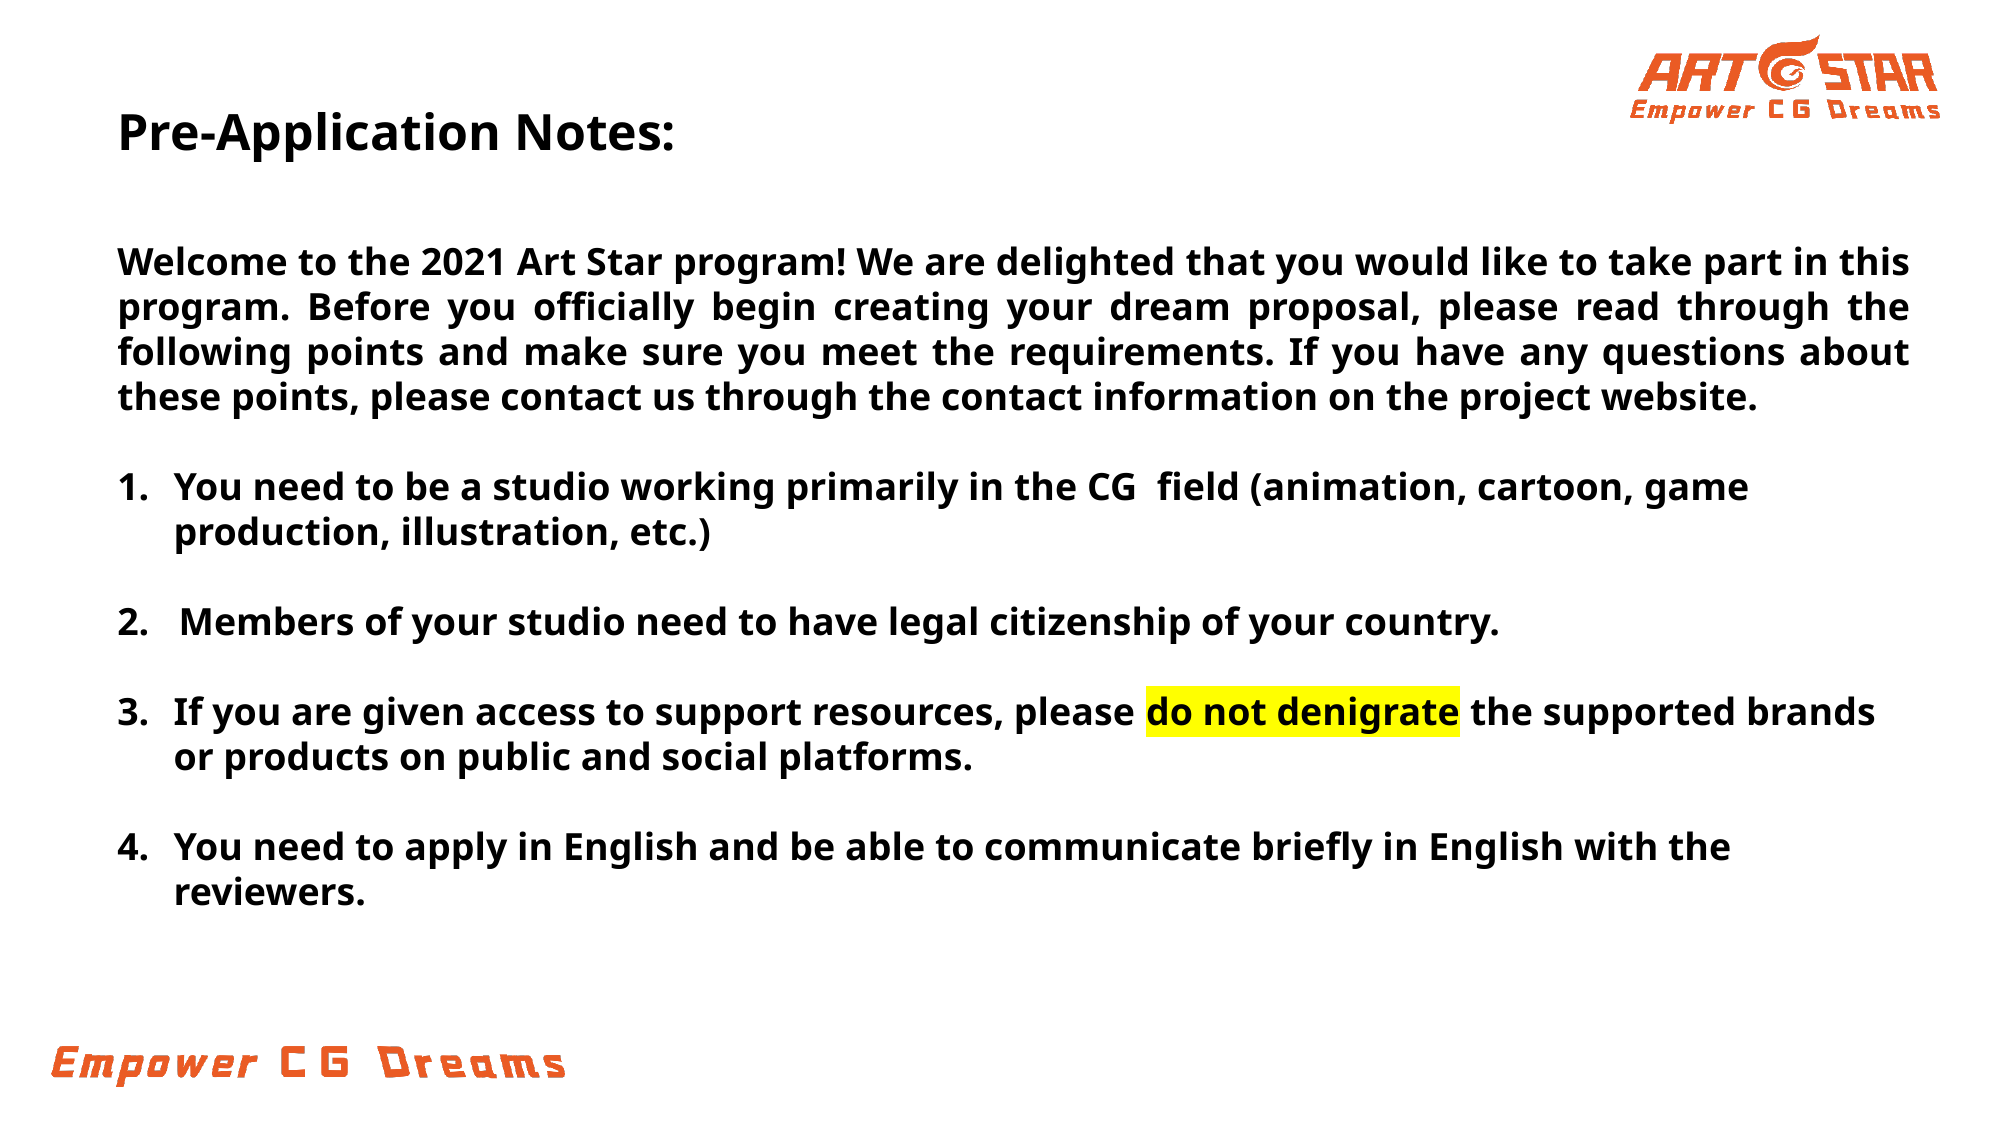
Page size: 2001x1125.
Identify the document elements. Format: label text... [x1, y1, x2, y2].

text_box Welcome to the 2021 Art Star program! We are delighted that you would like to take part in this program. Before you officially begin creating your dream proposal, please read through the following points and make sure you meet the requirements. If you have any questions about these points, please contact us through the contact information on the project website. You need to be a studio working primarily in the CG field (animation, cartoon, game production, illustration, etc.) 2. Members of your studio need to have legal citizenship of your country. If you are given access to support resources, please do not denigrate the supported brands or products on public and social platforms. You need to apply in English and be able to communicate briefly in English with the reviewers. [102, 230, 1928, 921]
picture [1630, 34, 1940, 124]
picture [51, 1039, 565, 1087]
text_box Pre-Application Notes: [102, 76, 1028, 171]
